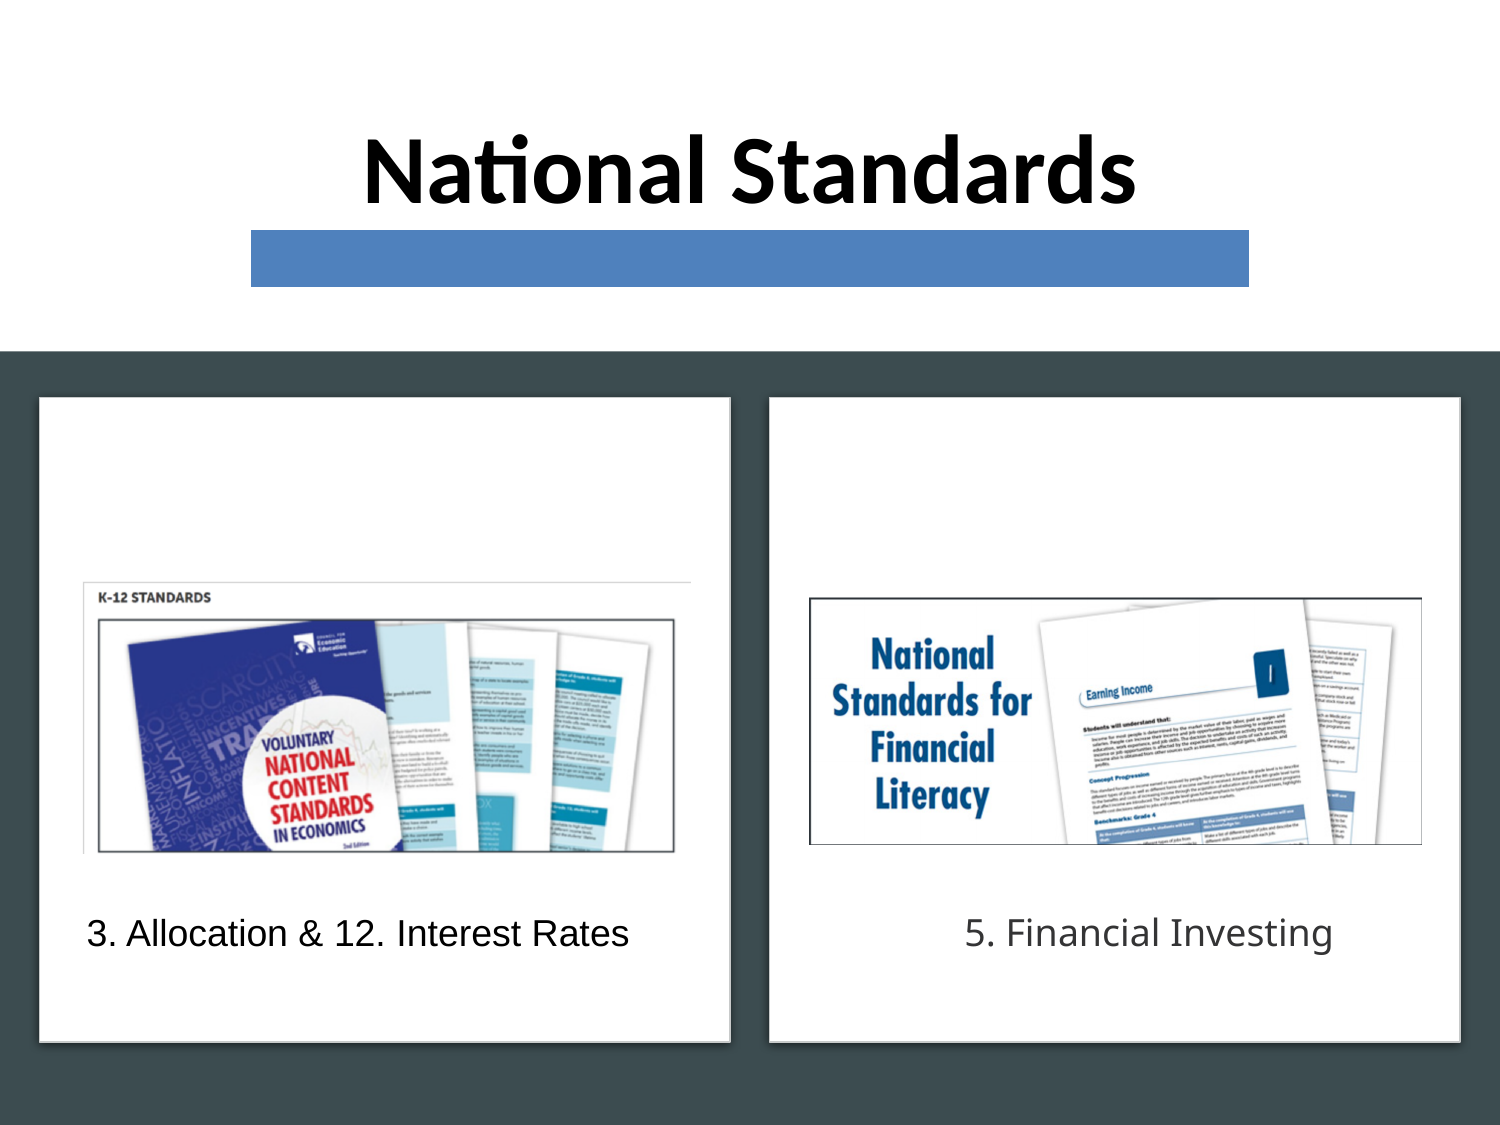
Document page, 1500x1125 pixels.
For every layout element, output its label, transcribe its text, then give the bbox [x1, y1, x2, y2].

picture [78, 580, 691, 854]
text_box [0, 349, 1500, 1125]
text_box [767, 395, 1462, 1044]
table_header [251, 230, 1249, 287]
text_box 5. Financial Investing [949, 901, 1447, 962]
text_box 3. Allocation & 12. Interest Rates [71, 901, 662, 962]
picture [809, 595, 1422, 846]
text_box [37, 395, 732, 1044]
title National Standards [121, 55, 1379, 233]
